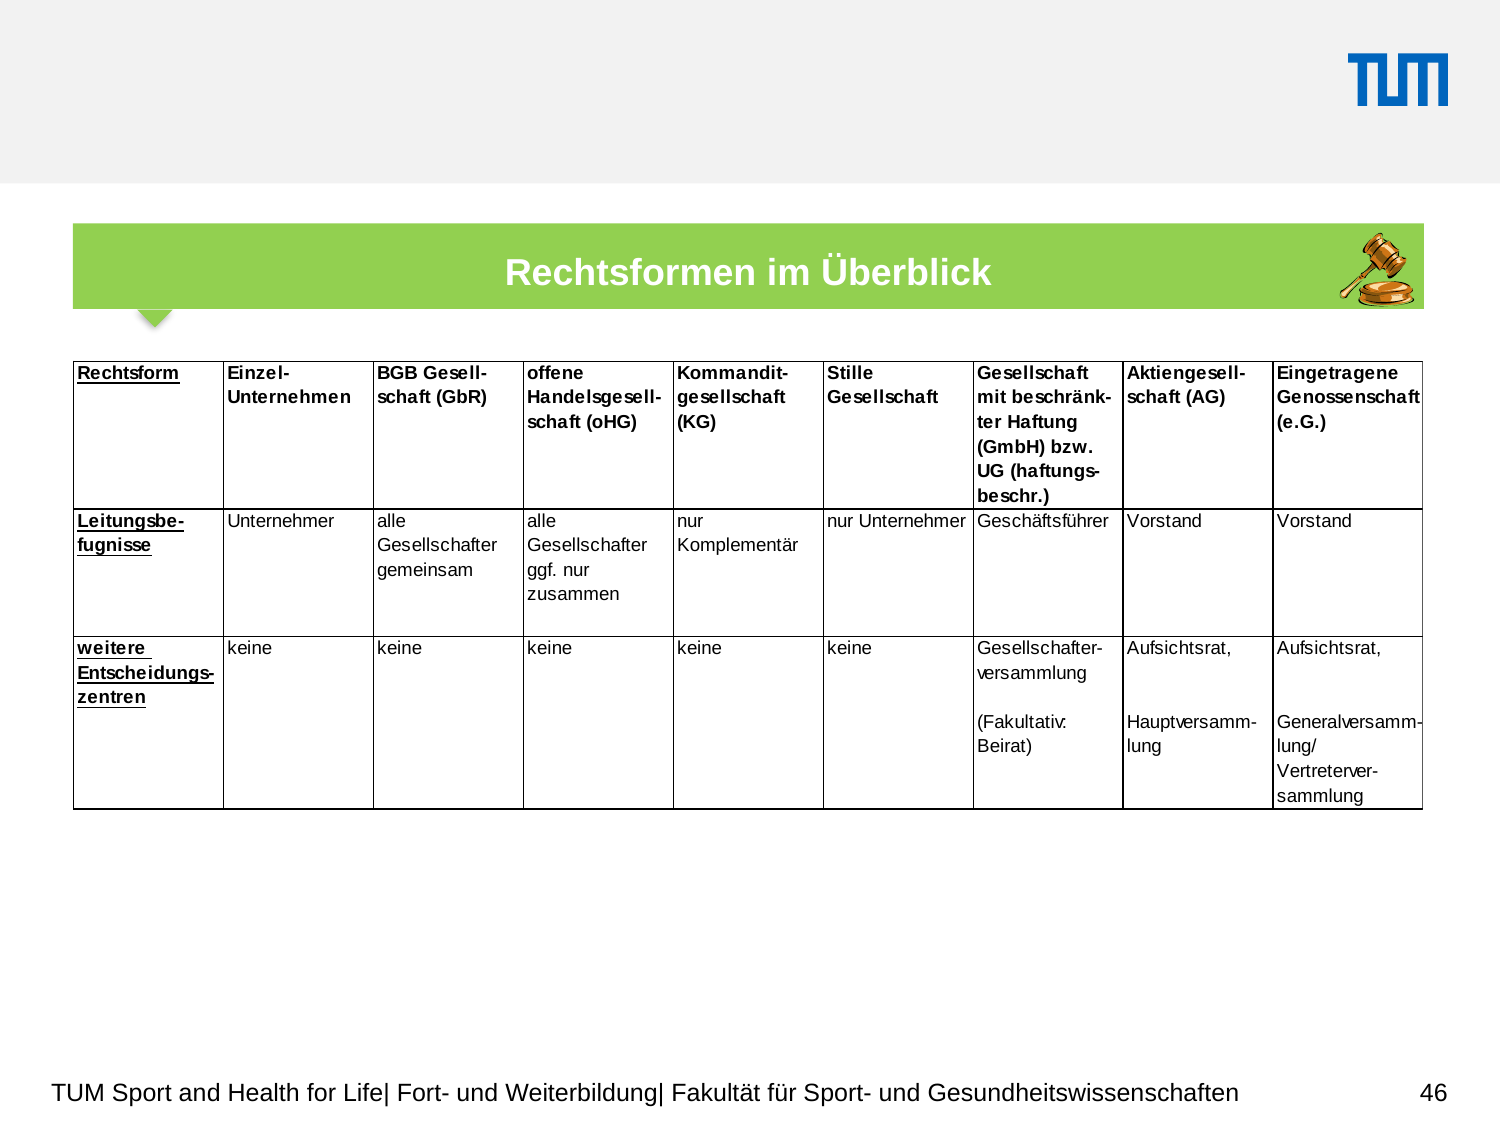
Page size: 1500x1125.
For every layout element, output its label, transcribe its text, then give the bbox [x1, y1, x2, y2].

list Rechtsformen im Überblick [72, 223, 1424, 309]
text_box 46 [1111, 1061, 1448, 1122]
picture [1338, 225, 1425, 310]
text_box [72, 360, 1425, 927]
